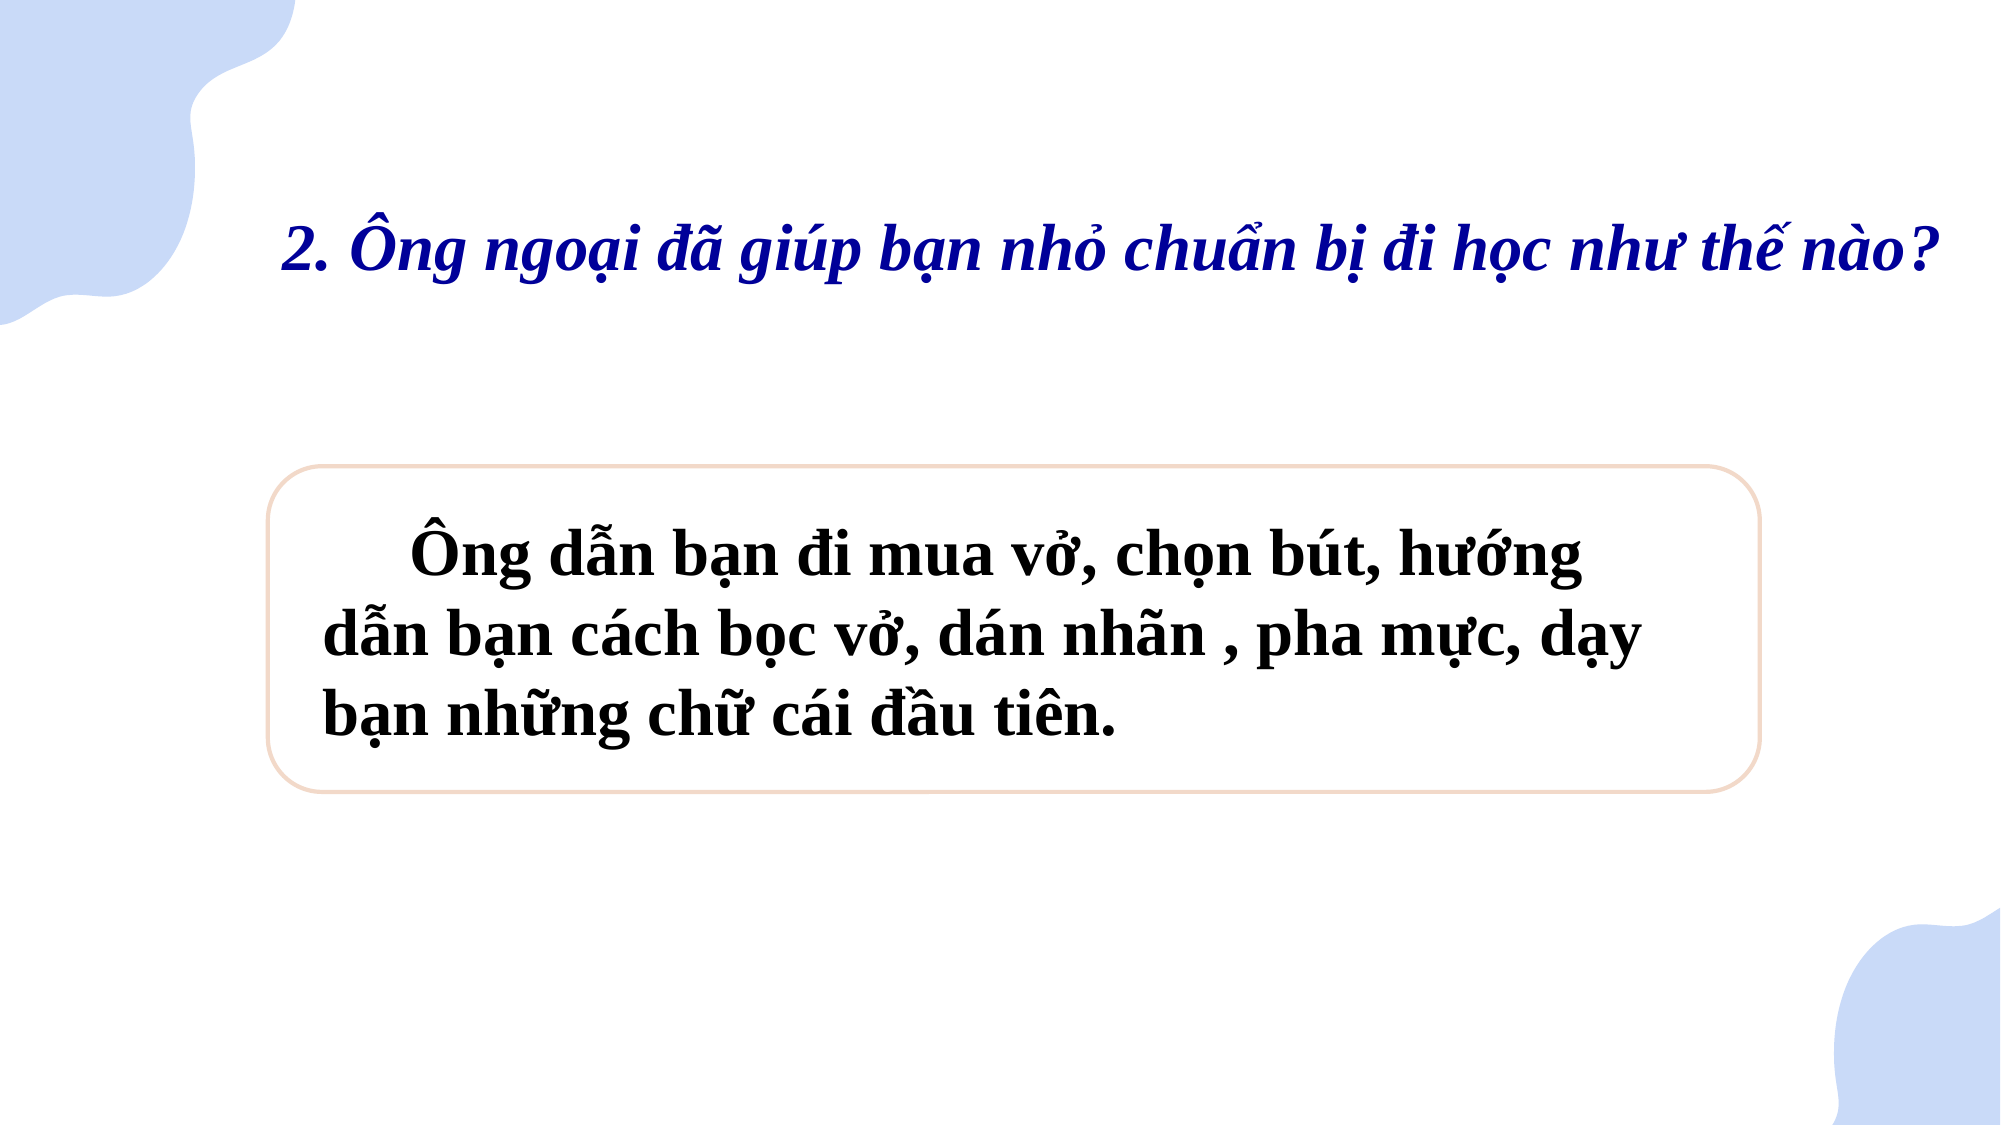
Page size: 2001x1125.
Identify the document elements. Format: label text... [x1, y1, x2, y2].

text_box [265, 464, 1762, 795]
text_box Ông dẫn bạn đi mua vở, chọn bút, hướng dẫn bạn cách bọc vở, dán nhãn , pha mực, dạy bạn những chữ cái đầu tiên. [307, 501, 1720, 757]
text_box 2. Ông ngoại đã giúp bạn nhỏ chuẩn bị đi học như thế nào? [266, 195, 1962, 293]
